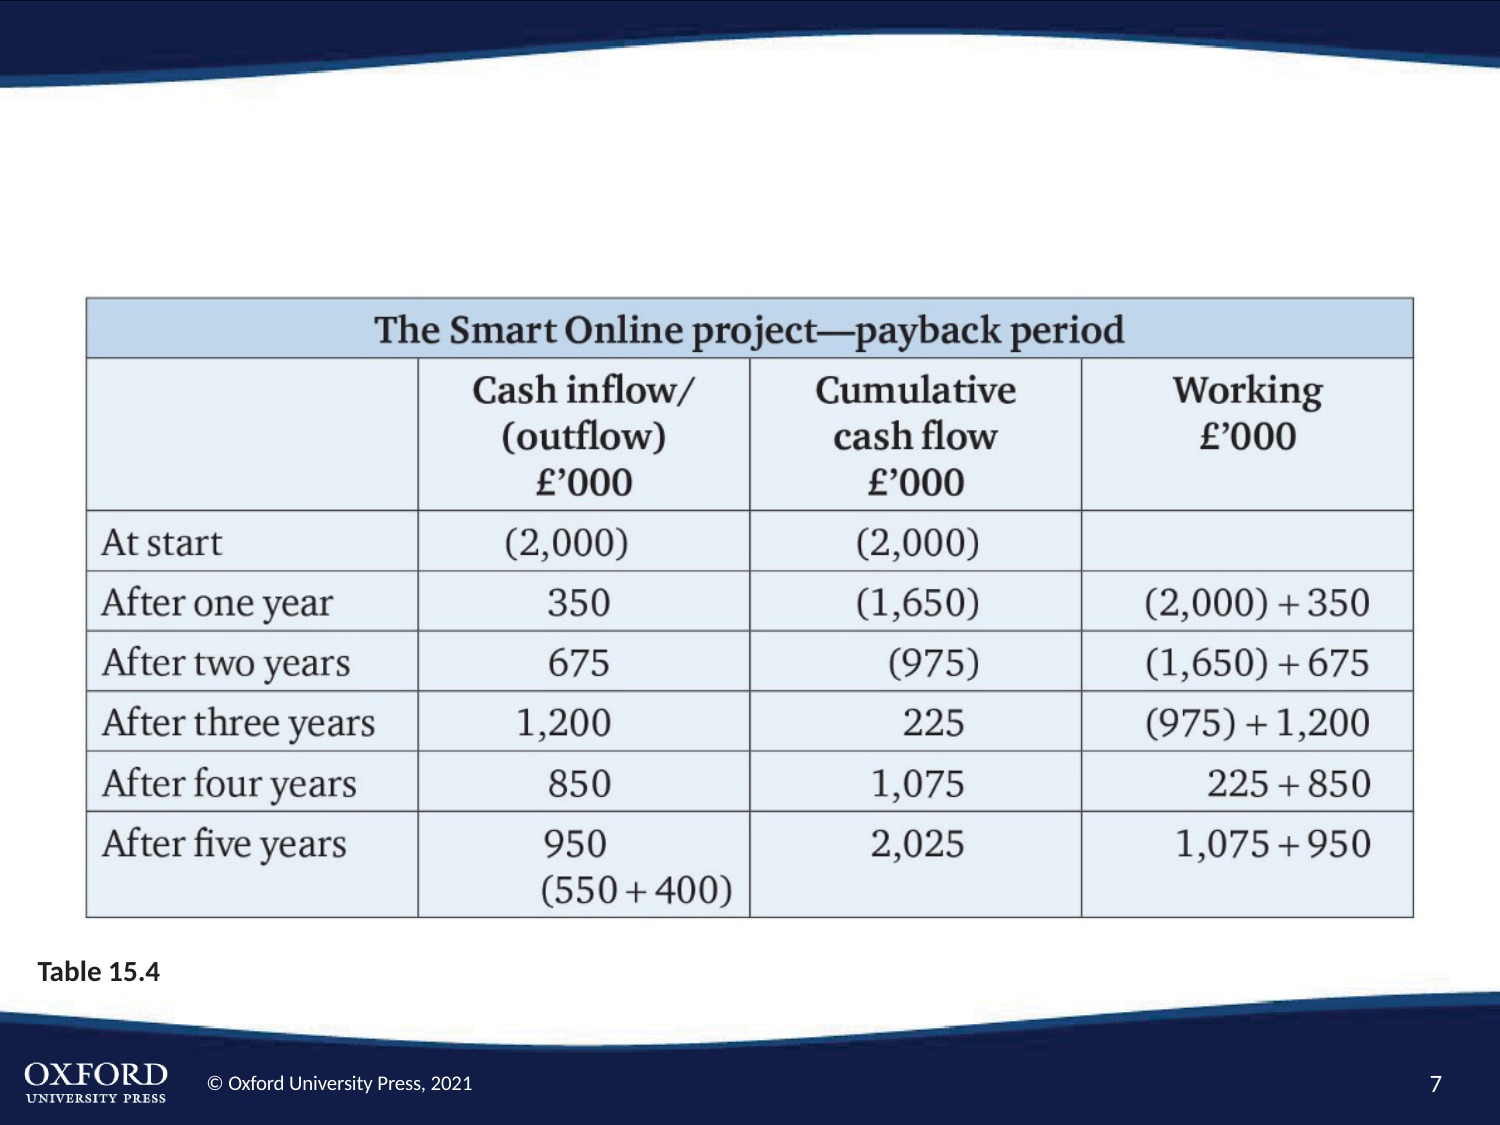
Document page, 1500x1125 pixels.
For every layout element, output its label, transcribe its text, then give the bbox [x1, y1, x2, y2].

title Table 15.4 [37, 952, 1463, 988]
slide_number 7 [1423, 1071, 1469, 1125]
footer © Oxford University Press, 2021 [204, 1072, 479, 1125]
picture [0, 0, 1500, 1125]
